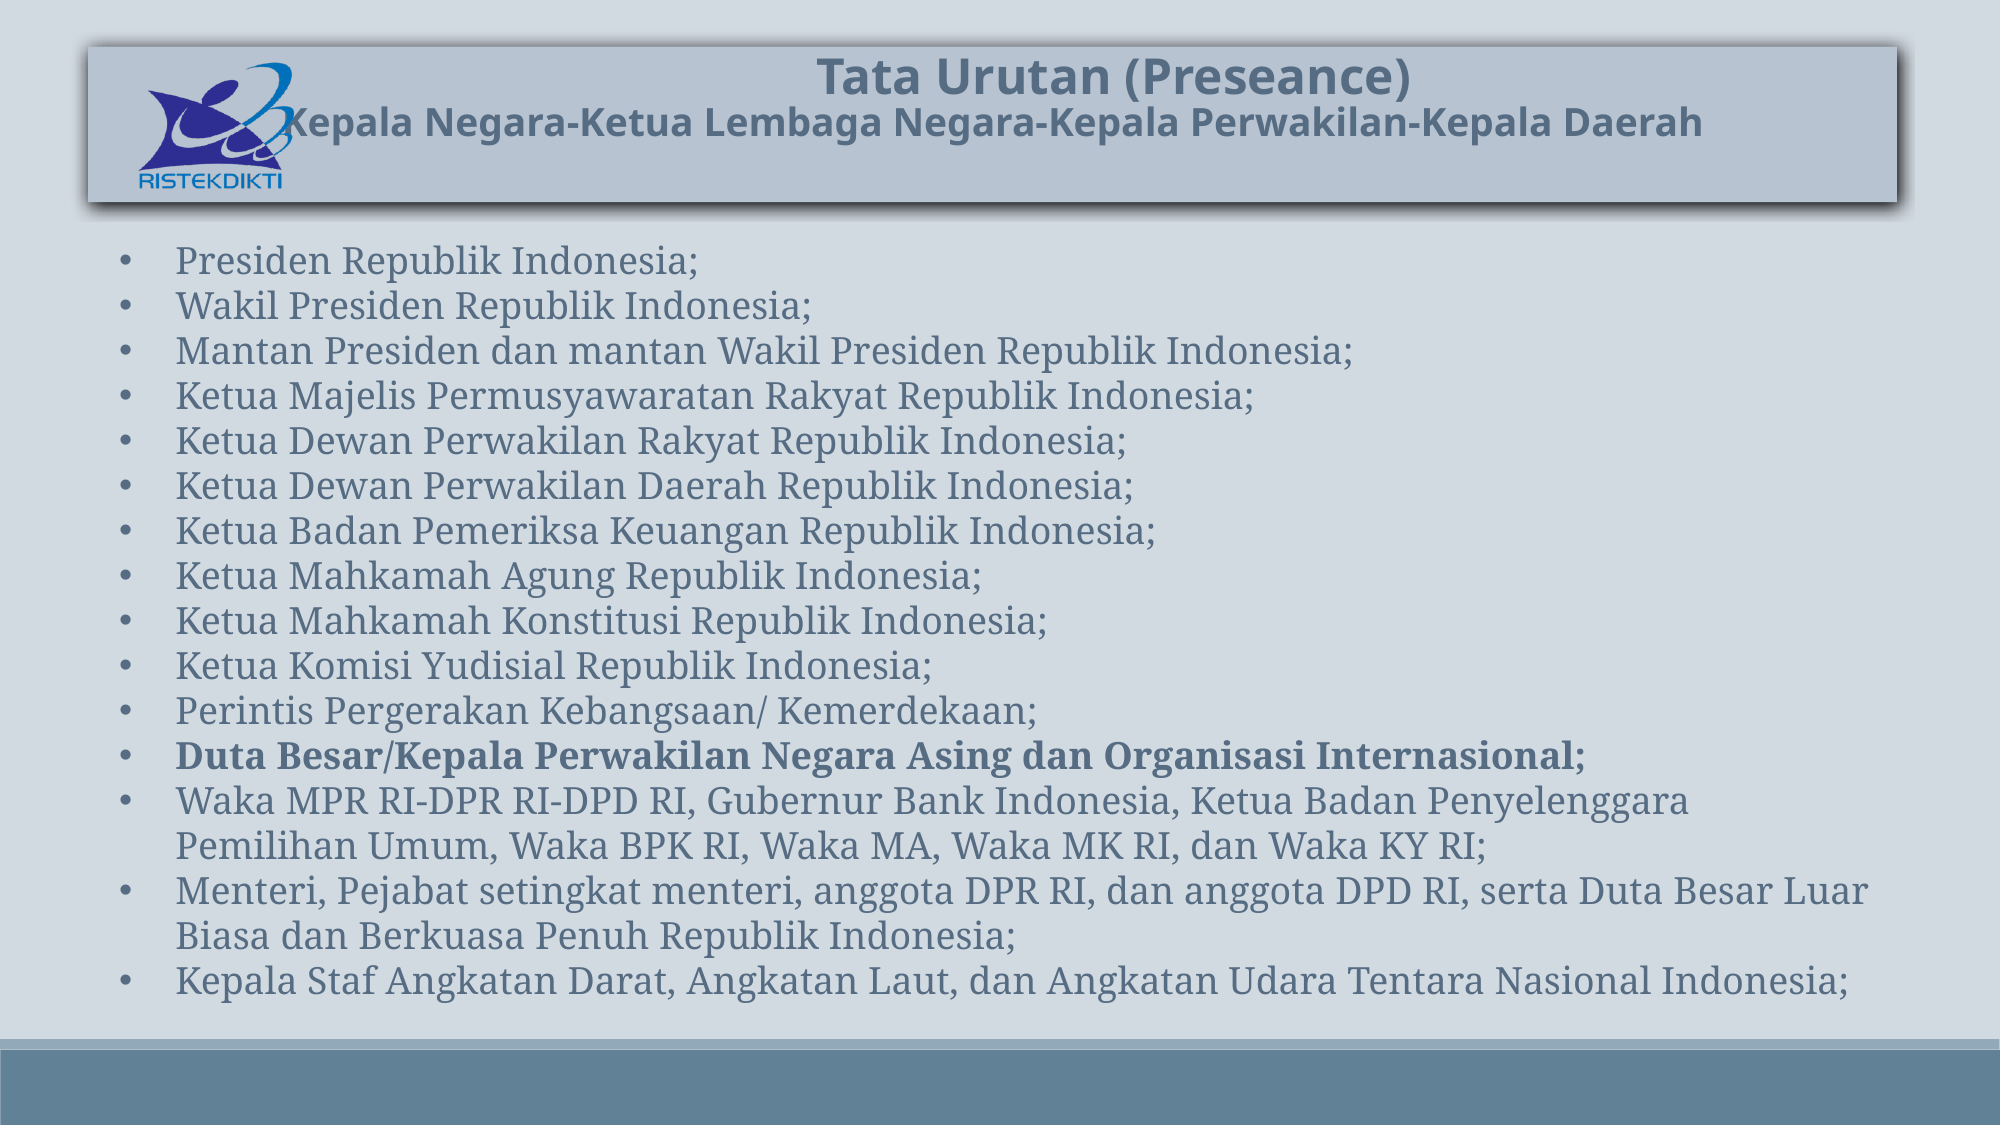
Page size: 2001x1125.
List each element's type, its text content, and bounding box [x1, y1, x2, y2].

text_box Presiden Republik Indonesia; Wakil Presiden Republik Indonesia; Mantan Presiden dan mantan Wakil Presiden Republik Indonesia; Ketua Majelis Permusyawaratan Rakyat Republik Indonesia; Ketua Dewan Perwakilan Rakyat Republik Indonesia; Ketua Dewan Perwakilan Daerah Republik Indonesia; Ketua Badan Pemeriksa Keuangan Republik Indonesia; Ketua Mahkamah Agung Republik Indonesia; Ketua Mahkamah Konstitusi Republik Indonesia; Ketua Komisi Yudisial Republik Indonesia; Perintis Pergerakan Kebangsaan/ Kemerdekaan; Duta Besar/Kepala Perwakilan Negara Asing dan Organisasi Internasional; Waka MPR RI-DPR RI-DPD RI, Gubernur Bank Indonesia, Ketua Badan Penyelenggara Pemilihan Umum, Waka BPK RI, Waka MA, Waka MK RI, dan Waka KY RI; Menteri, Pejabat setingkat menteri, anggota DPR RI, dan anggota DPD RI, serta Duta Besar Luar Biasa dan Berkuasa Penuh Republik Indonesia; Kepala Staf Angkatan Darat, Angkatan Laut, dan Angkatan Udara Tentara Nasional Indonesia; [104, 229, 1898, 1125]
picture [136, 59, 296, 190]
text_box Tata Urutan (Preseance) Kepala Negara-Ketua Lembaga Negara-Kepala Perwakilan-Kepala Daerah [86, 44, 1899, 204]
